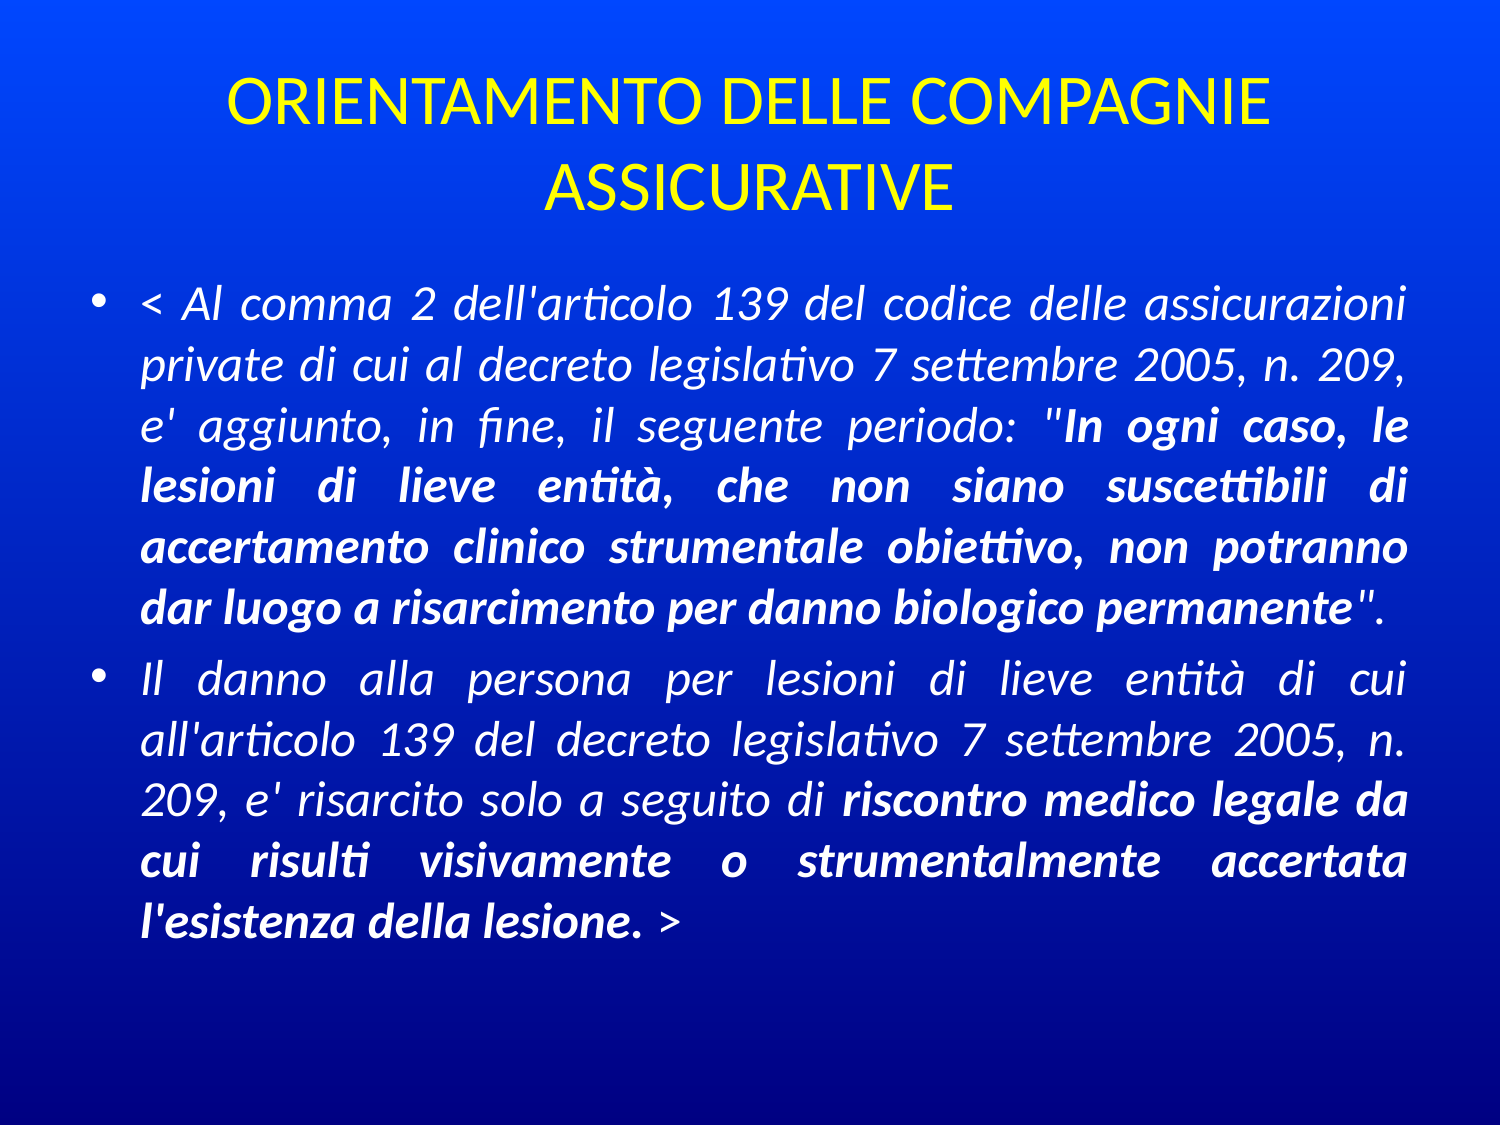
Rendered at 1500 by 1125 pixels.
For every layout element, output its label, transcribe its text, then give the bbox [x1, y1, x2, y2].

list < Al comma 2 dell'articolo 139 del codice delle assicurazioni private di cui al decreto legislativo 7 settembre 2005, n. 209, e' aggiunto, in fine, il seguente periodo: "In ogni caso, le lesioni di lieve entità, che non siano suscettibili di accertamento clinico strumentale obiettivo, non potranno dar luogo a risarcimento per danno biologico permanente". Il danno alla persona per lesioni di lieve entità di cui all'articolo 139 del decreto legislativo 7 settembre 2005, n. 209, e' risarcito solo a seguito di riscontro medico legale da cui risulti visivamente o strumentalmente accertata l'esistenza della lesione. > [75, 262, 1425, 1005]
title ORIENTAMENTO DELLE COMPAGNIE ASSICURATIVE [75, 45, 1425, 233]
